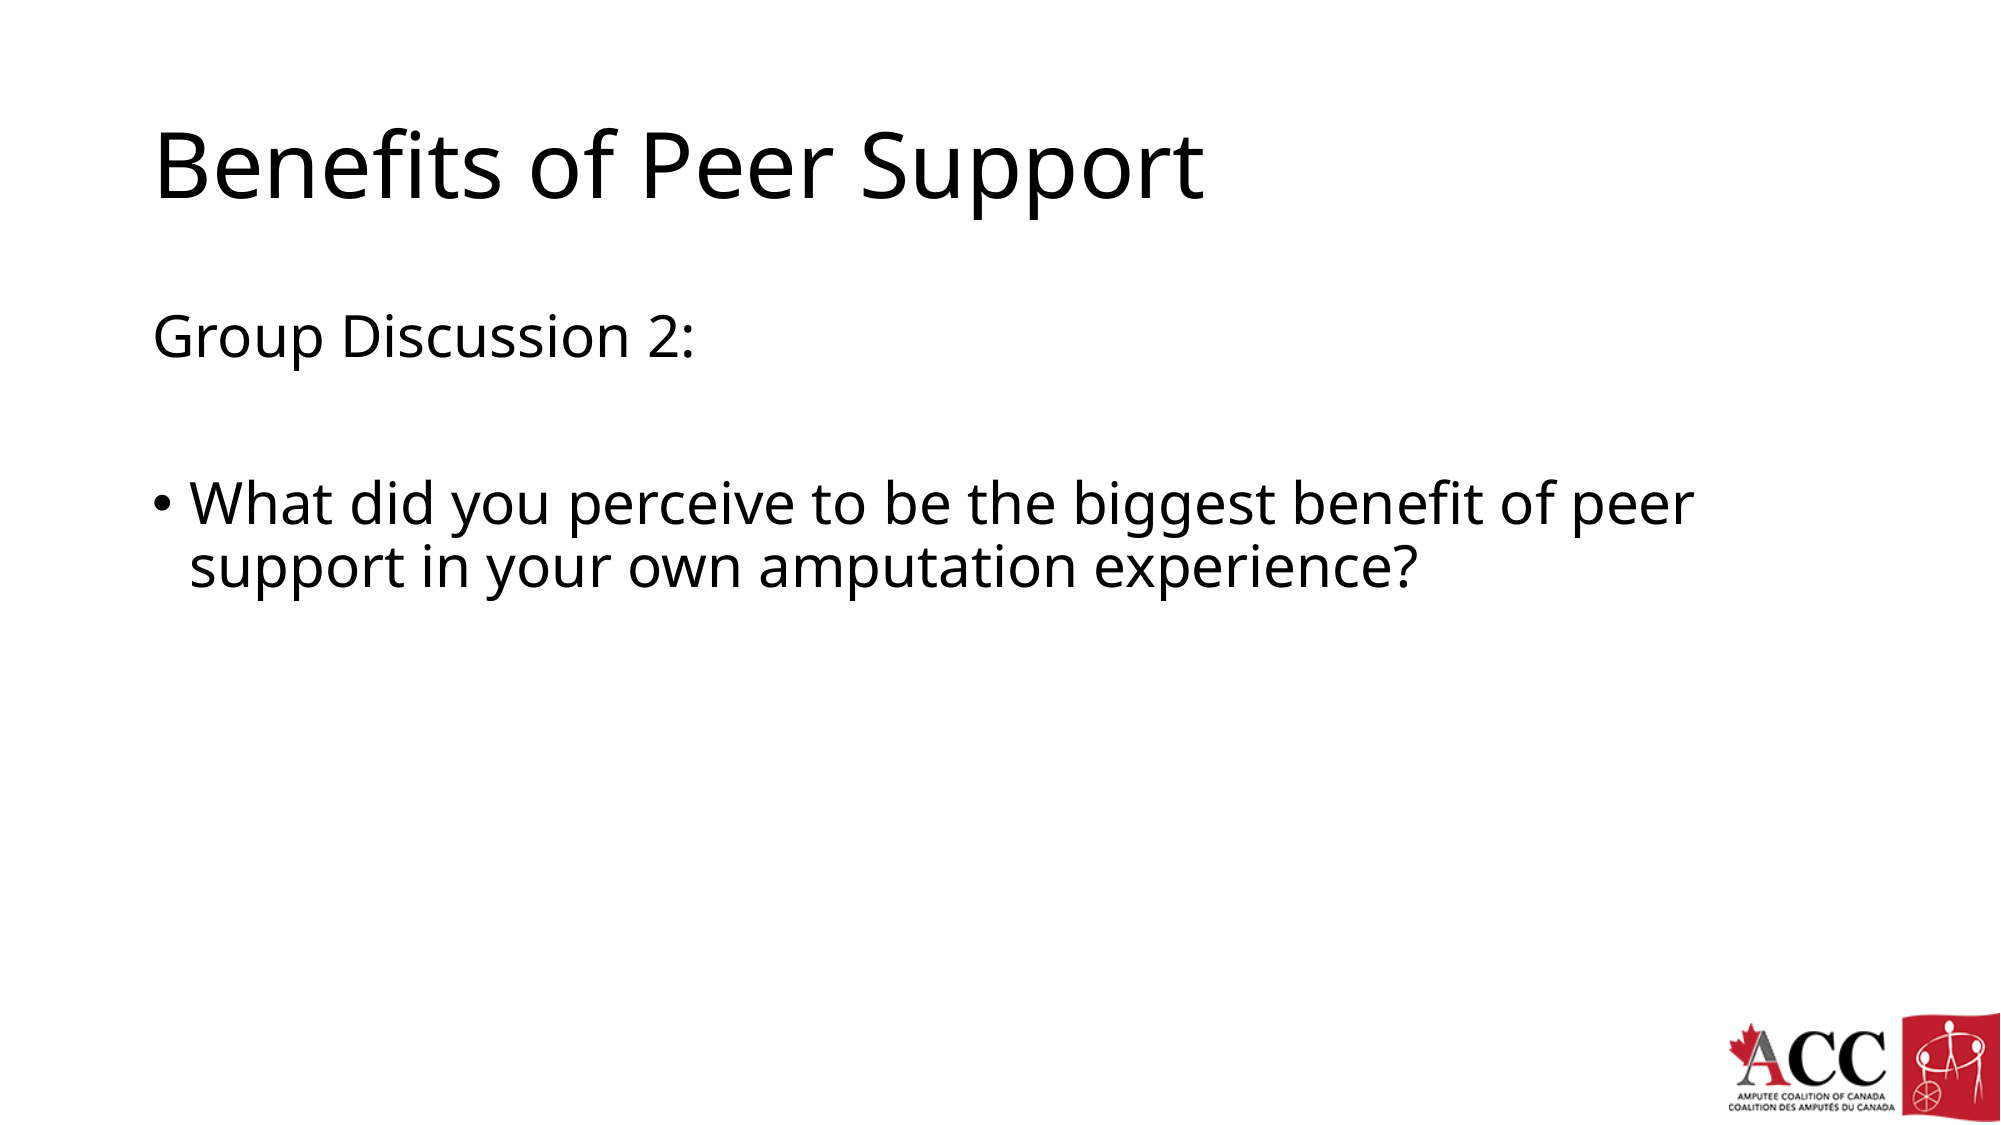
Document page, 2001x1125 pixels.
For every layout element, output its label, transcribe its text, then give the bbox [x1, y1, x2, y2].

list Group Discussion 2: What did you perceive to be the biggest benefit of peer support in your own amputation experience? [137, 299, 1863, 1014]
picture [1729, 1013, 2000, 1122]
title Benefits of Peer Support [137, 59, 1863, 278]
